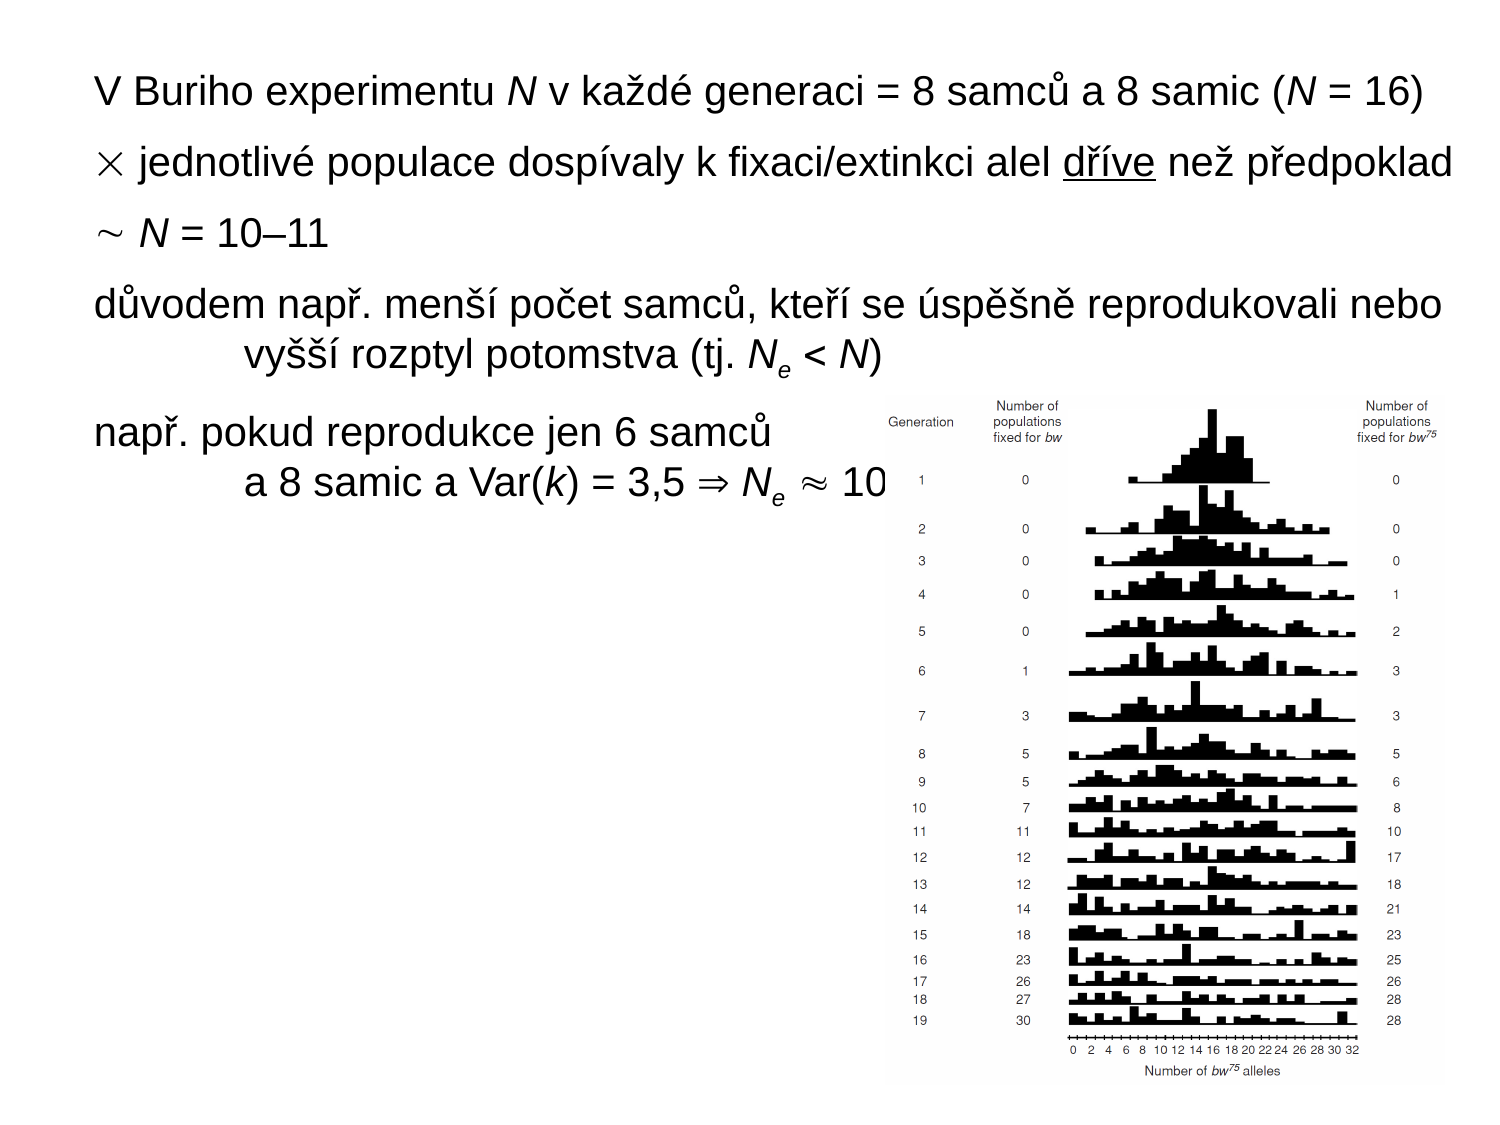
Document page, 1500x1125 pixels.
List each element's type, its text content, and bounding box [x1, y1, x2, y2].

picture [885, 395, 1446, 1085]
text_box V Buriho experimentu N v každé generaci = 8 samců a 8 samic (N = 16)  jednotlivé populace dospívaly k fixaci/extinkci alel dříve než předpoklad  N = 10–11 důvodem např. menší počet samců, kteří se úspěšně reprodukovali nebo vyšší rozptyl potomstva (tj. Ne  N) např. pokud reprodukce jen 6 samců a 8 samic a Var(k) = 3,5  Ne  10 [79, 56, 1498, 519]
